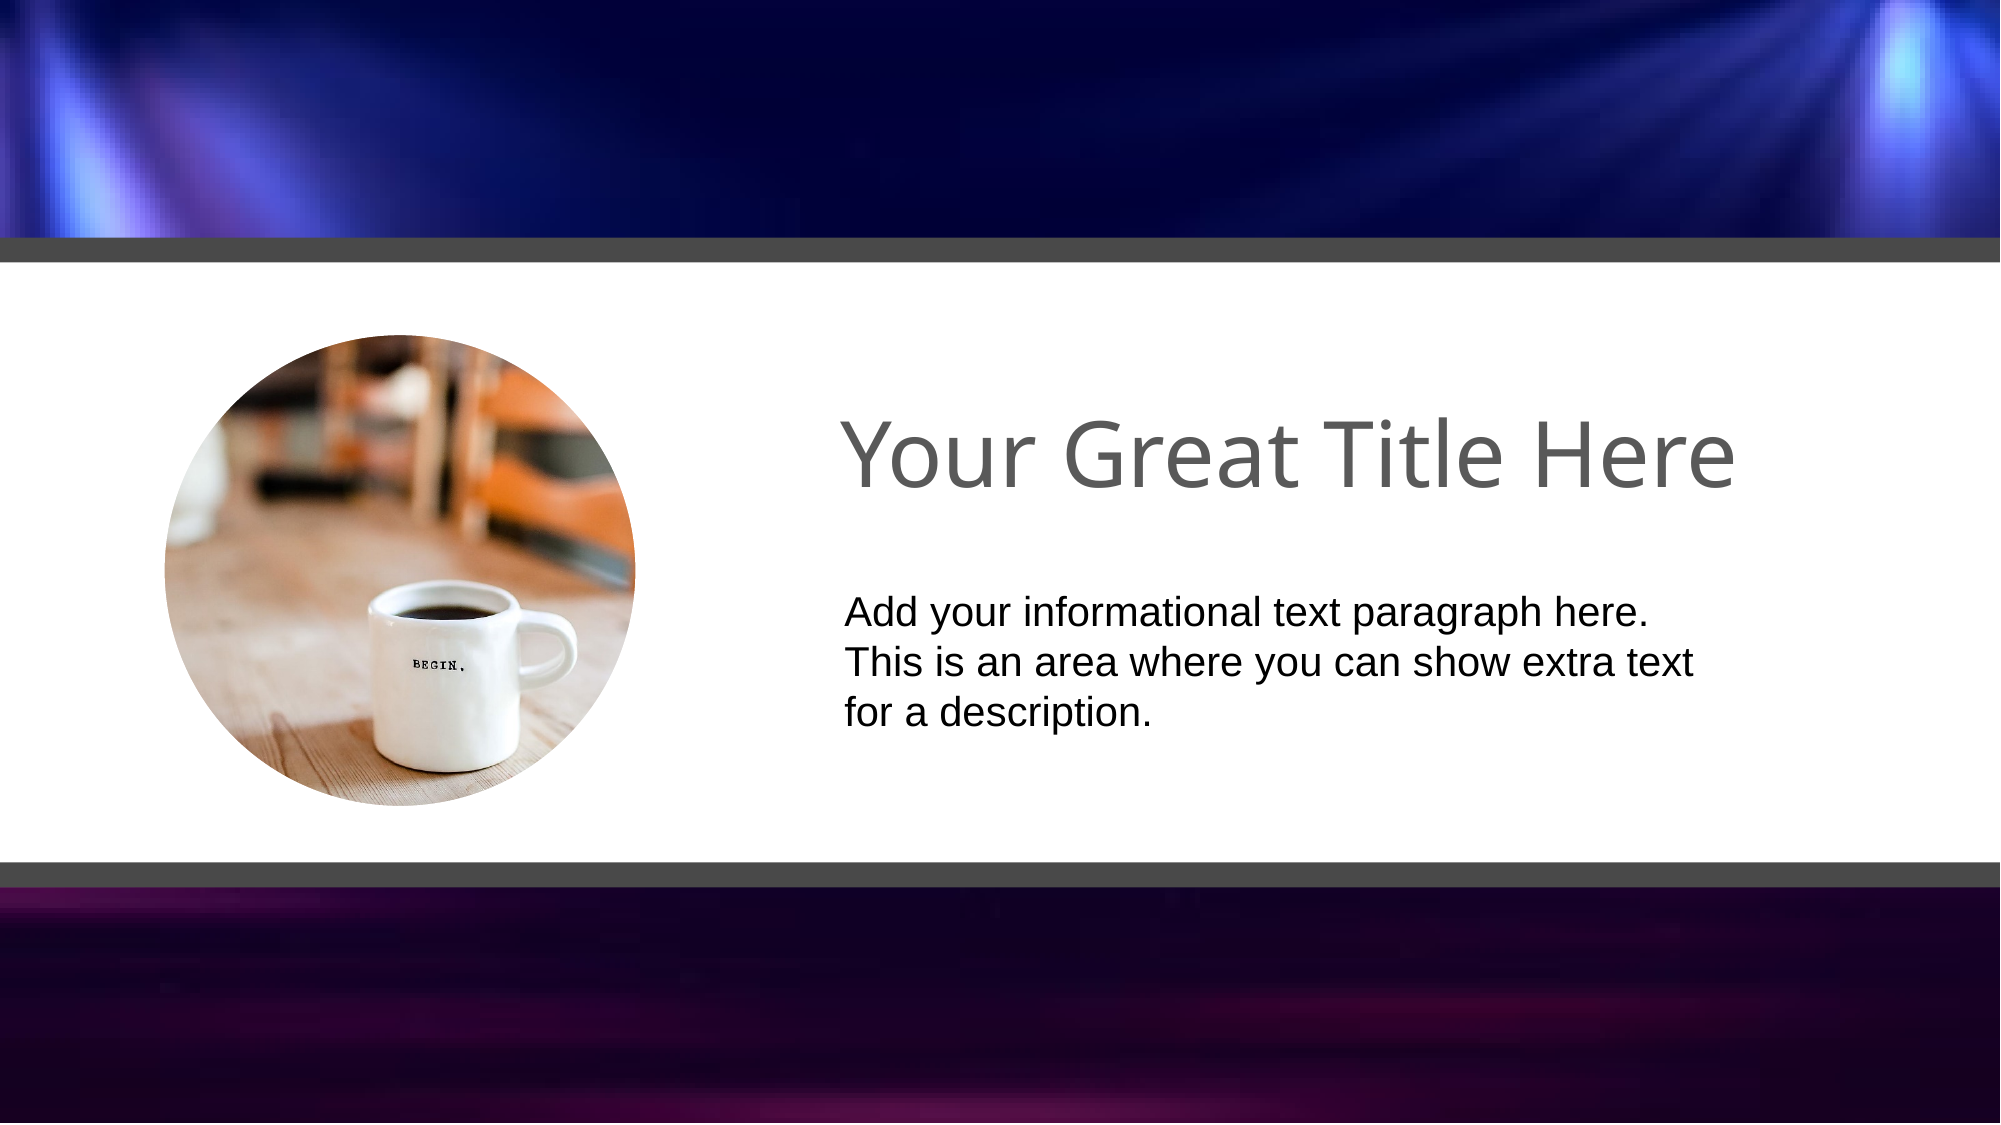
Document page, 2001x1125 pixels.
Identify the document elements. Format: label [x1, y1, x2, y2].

text_box [0, 0, 2000, 1124]
text_box [49, 294, 751, 847]
